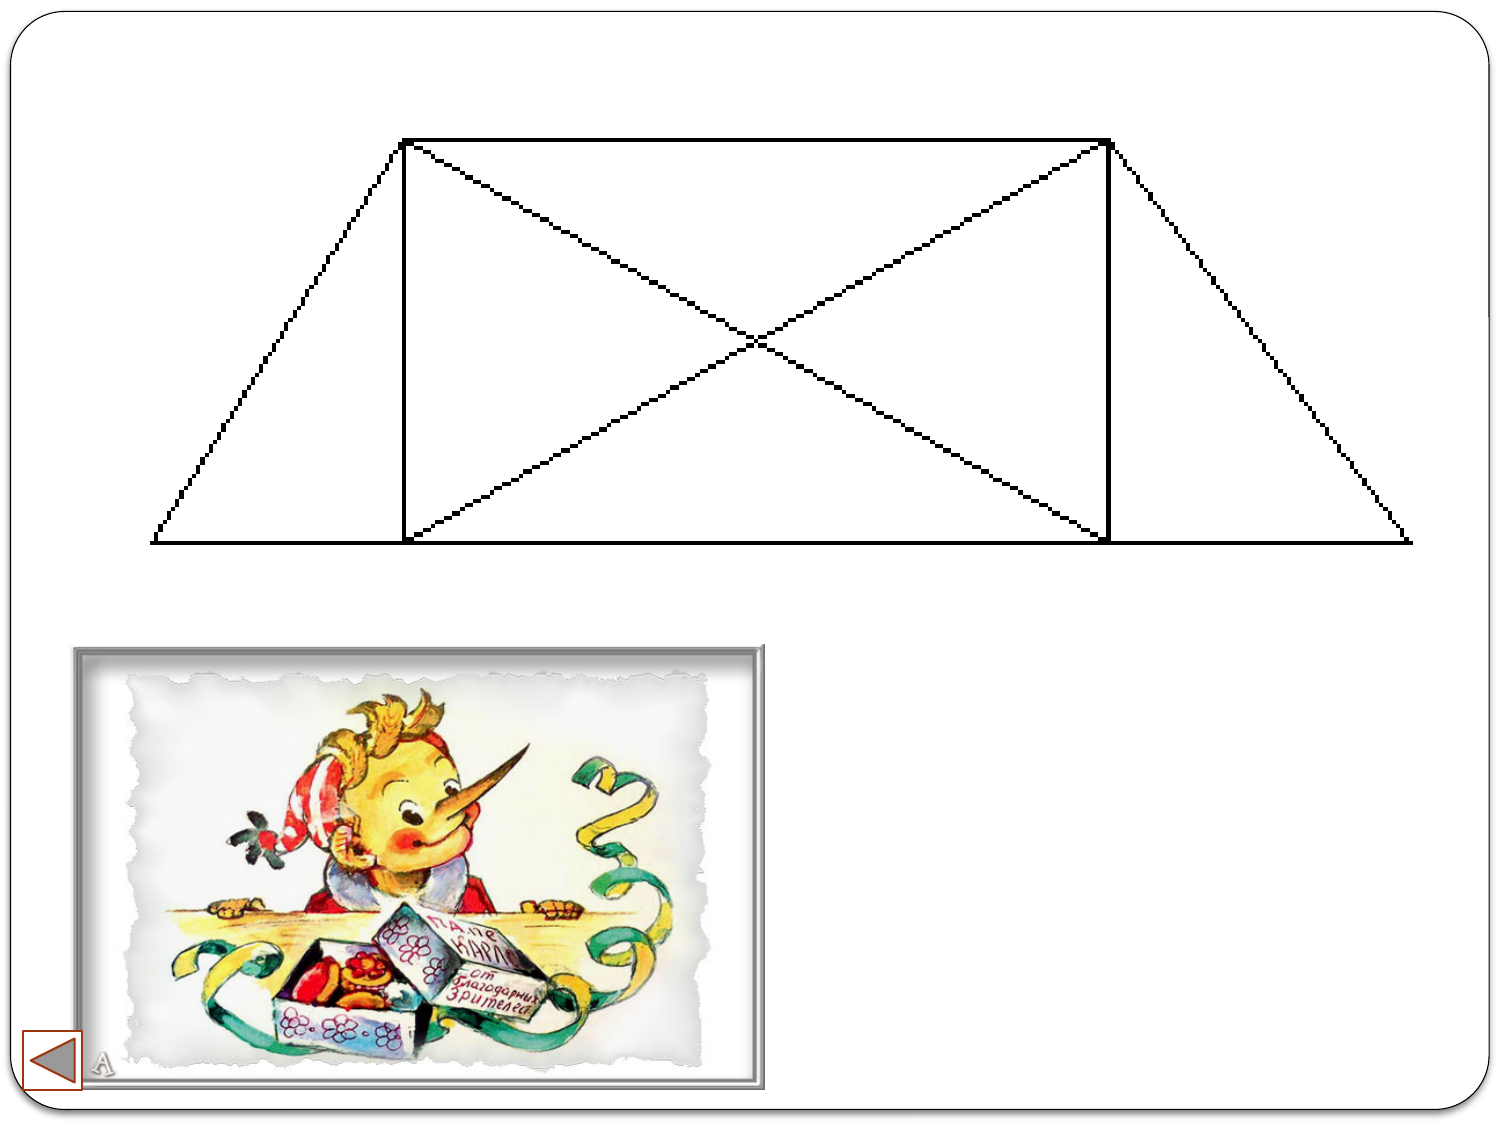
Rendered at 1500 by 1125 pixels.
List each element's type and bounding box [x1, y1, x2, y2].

text_box [22, 1030, 64, 1091]
picture [70, 644, 766, 1091]
picture [116, 116, 1430, 575]
